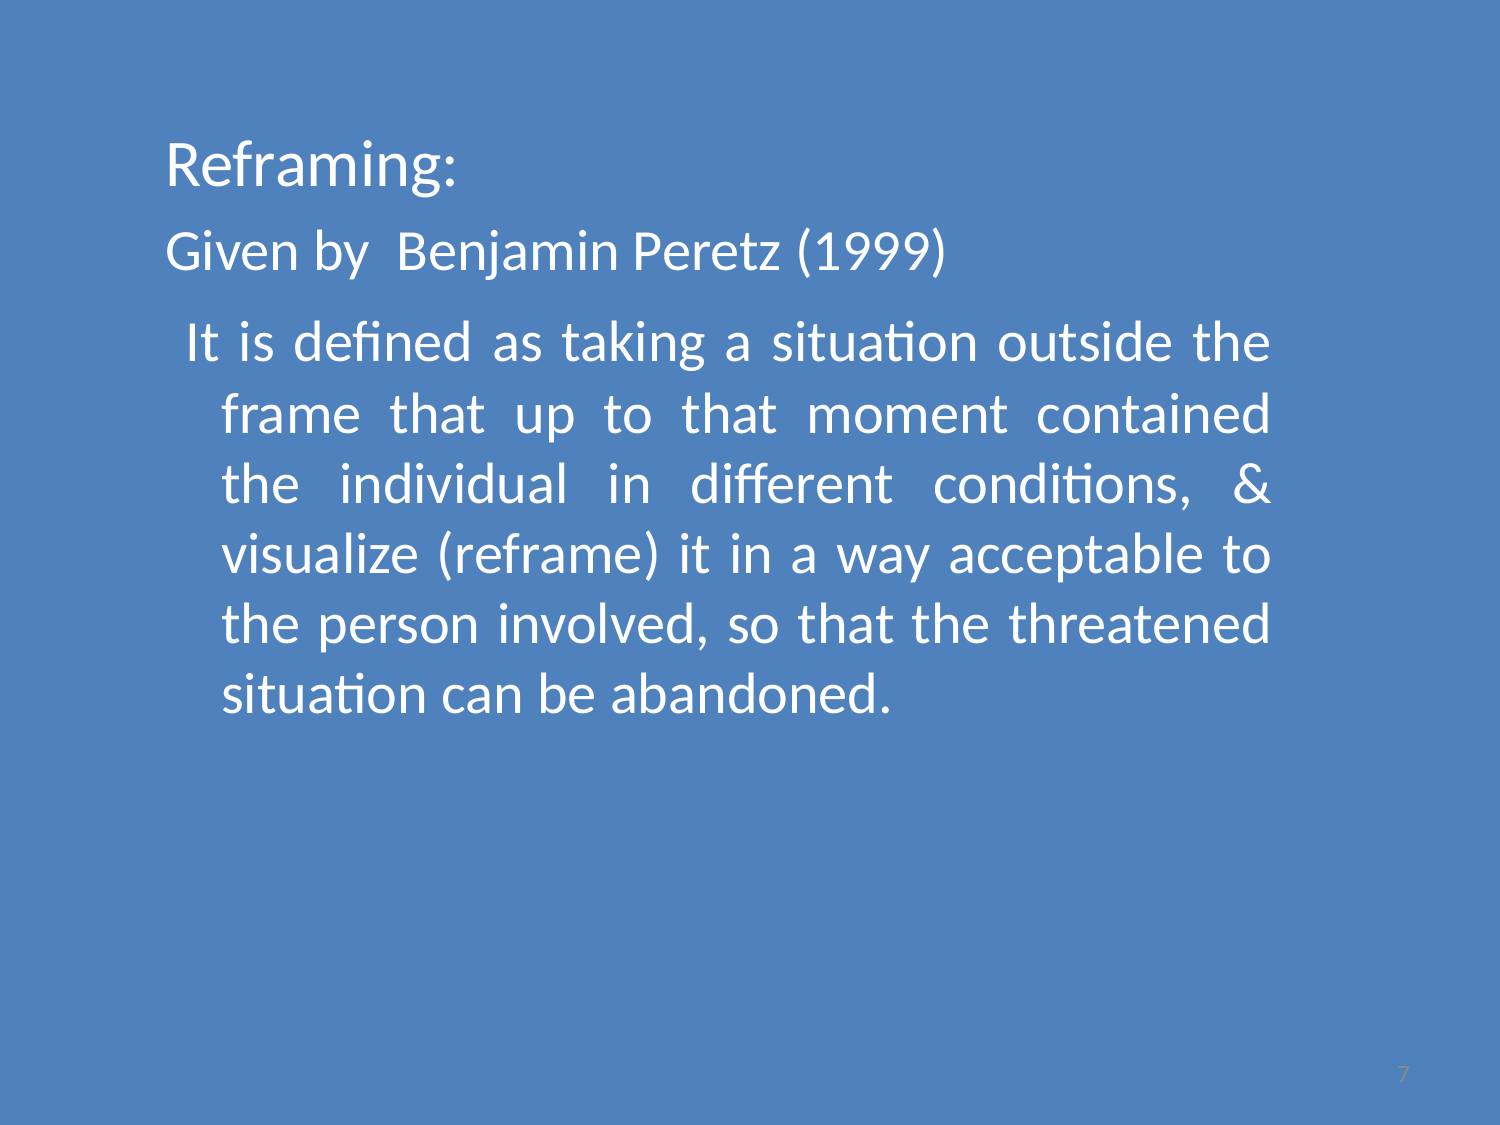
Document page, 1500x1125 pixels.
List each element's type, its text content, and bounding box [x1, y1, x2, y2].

list Reframing: Given by Benjamin Peretz (1999) It is defined as taking a situation outside the frame that up to that moment contained the individual in different conditions, & visualize (reframe) it in a way acceptable to the person involved, so that the threatened situation can be abandoned. [150, 112, 1288, 893]
slide_number 7 [1074, 1042, 1425, 1103]
